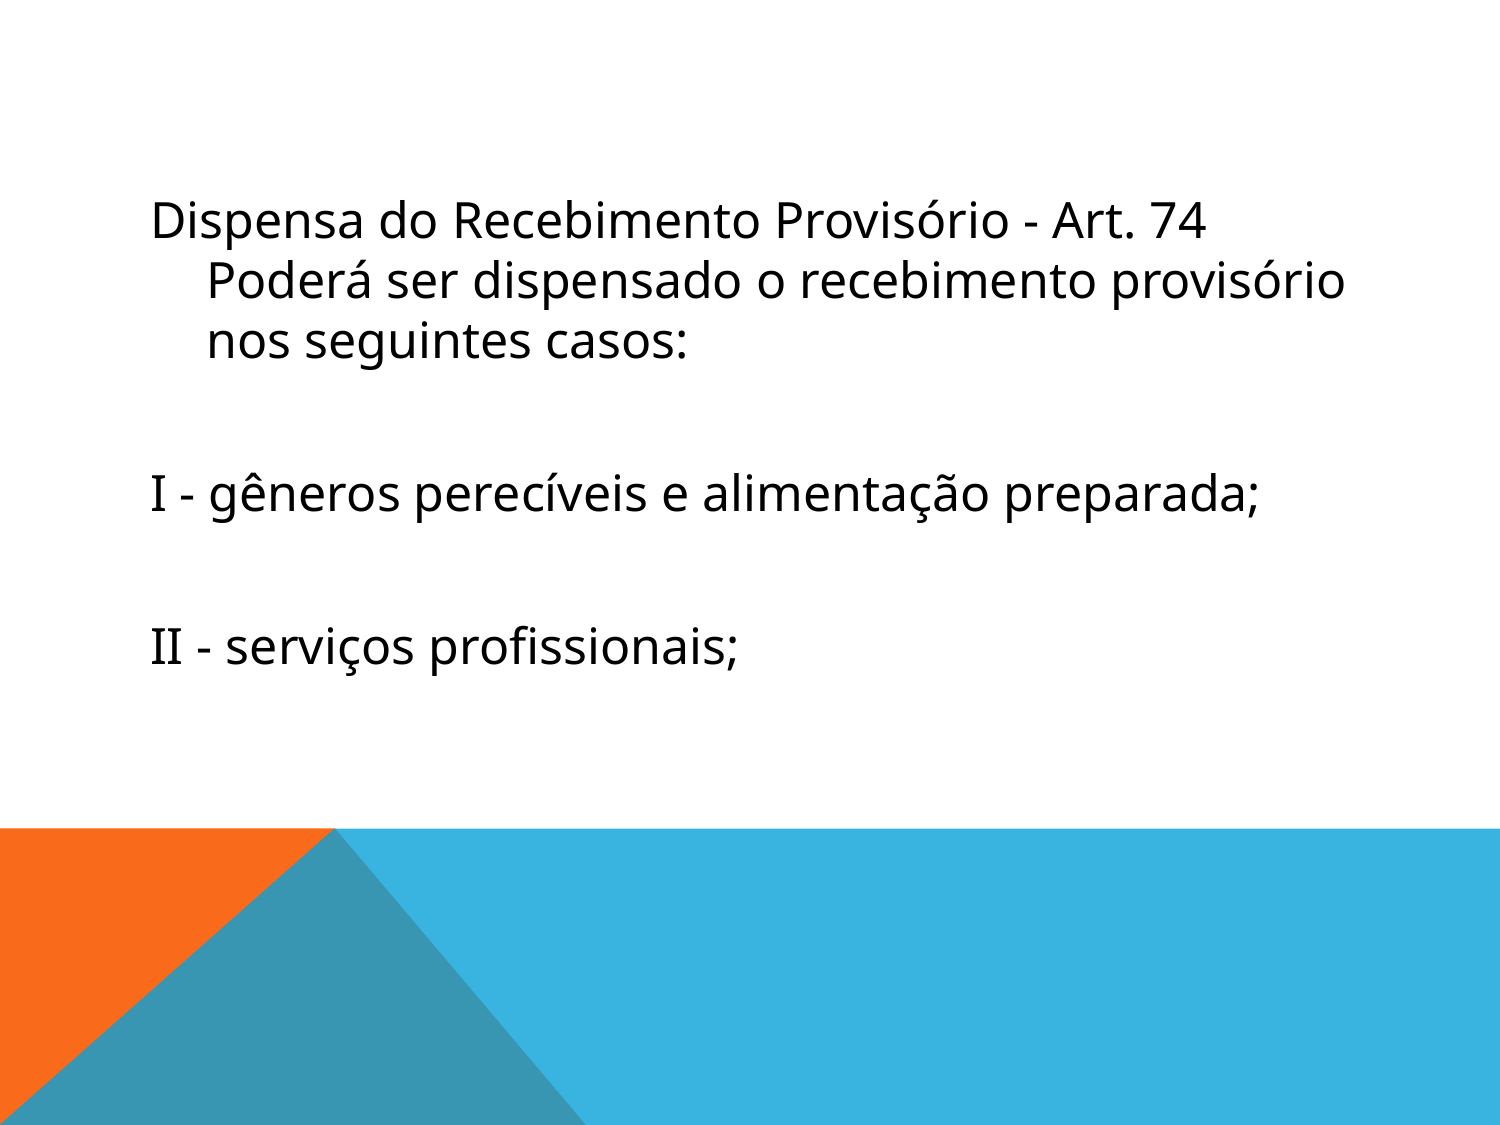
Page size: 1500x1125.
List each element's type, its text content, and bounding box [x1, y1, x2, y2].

list Dispensa do Recebimento Provisório - Art. 74 Poderá ser dispensado o recebimento provisório nos seguintes casos: I - gêneros perecíveis e alimentação preparada; II - serviços profissionais; [135, 180, 1369, 768]
